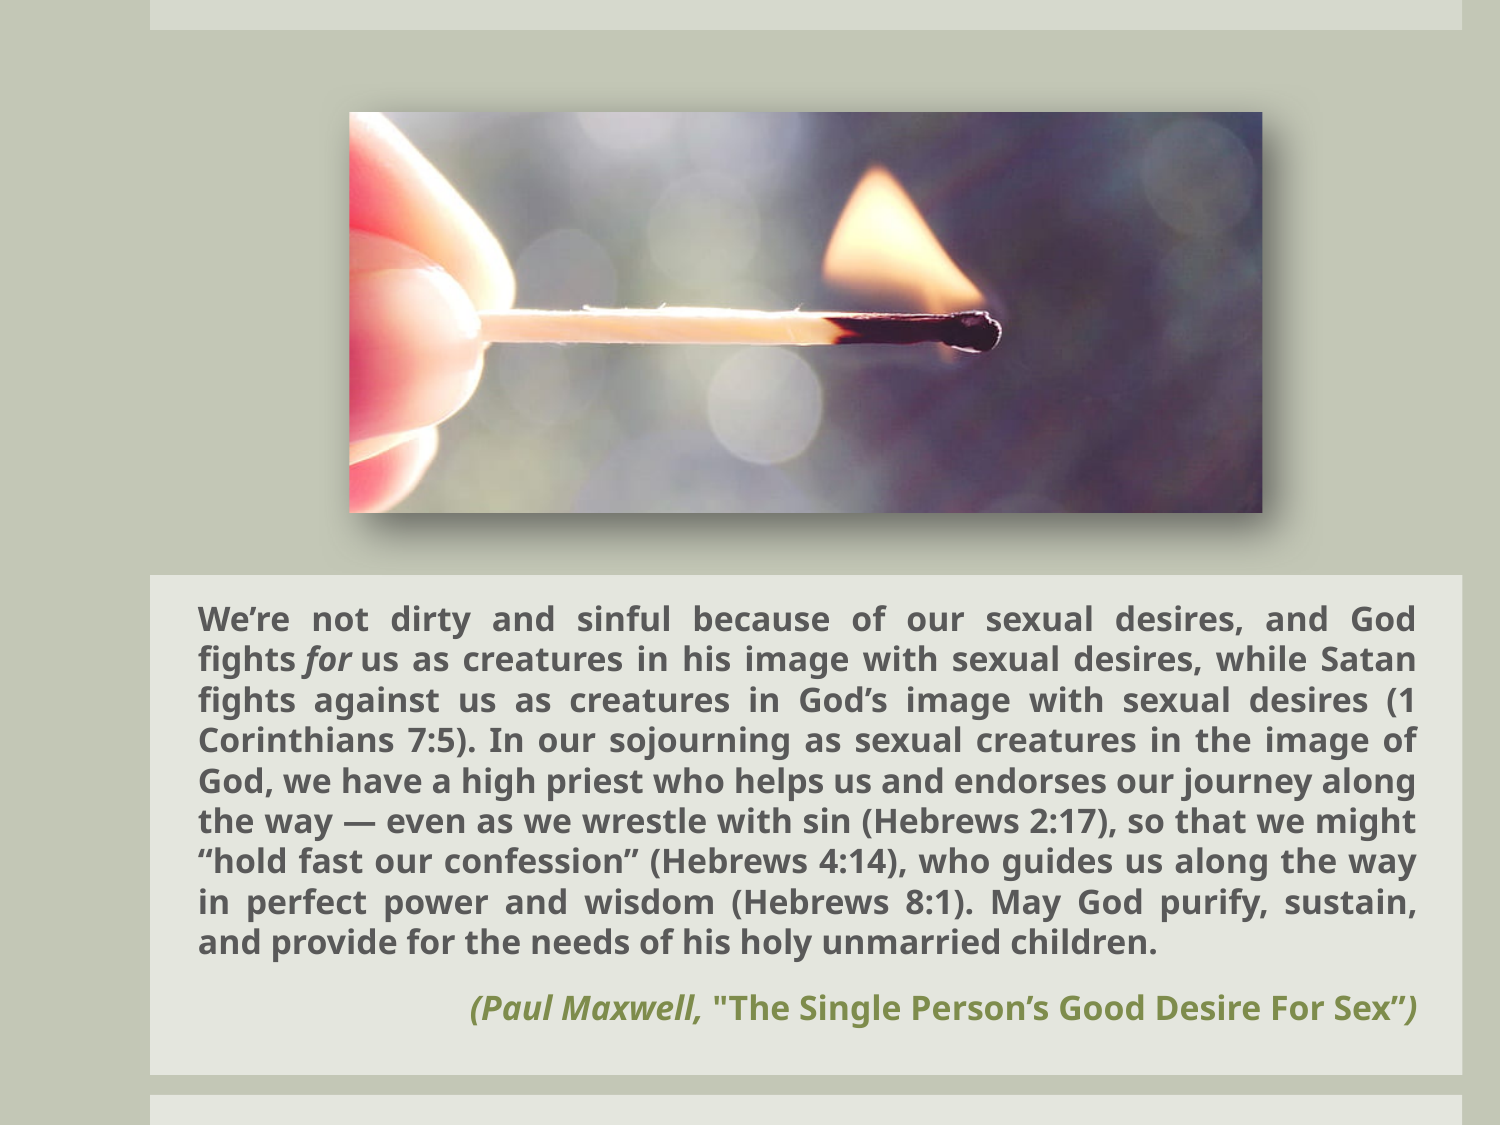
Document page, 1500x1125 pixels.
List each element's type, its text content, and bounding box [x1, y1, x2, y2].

picture [348, 111, 1263, 514]
subtitle We’re not dirty and sinful because of our sexual desires, and God fights for us as creatures in his image with sexual desires, while Satan fights against us as creatures in God’s image with sexual desires (1 Corinthians 7:5). In our sojourning as sexual creatures in the image of God, we have a high priest who helps us and endorses our journey along the way — even as we wrestle with sin (Hebrews 2:17), so that we might “hold fast our confession” (Hebrews 4:14), who guides us along the way in perfect power and wisdom (Hebrews 8:1). May God purify, sustain, and provide for the needs of his holy unmarried children. (Paul Maxwell, "The Single Person’s Good Desire For Sex”) [150, 575, 1463, 1075]
